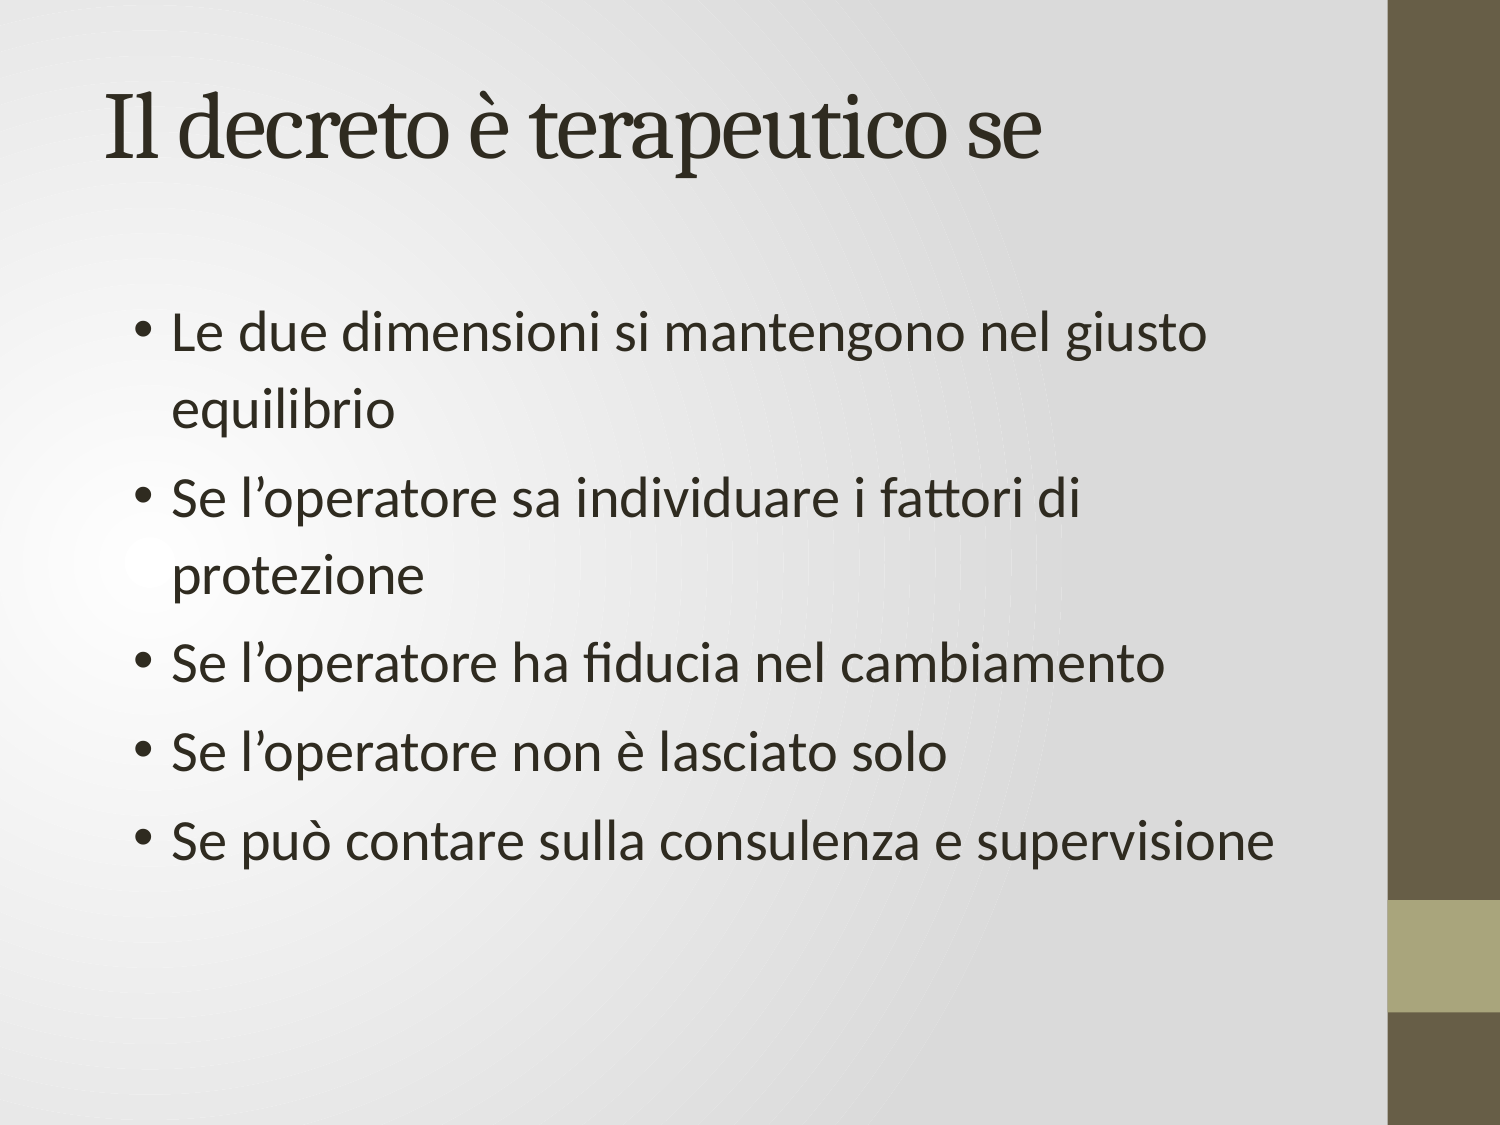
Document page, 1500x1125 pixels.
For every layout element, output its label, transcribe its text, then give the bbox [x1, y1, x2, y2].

title Il decreto è terapeutico se [88, 45, 1425, 197]
list Le due dimensioni si mantengono nel giusto equilibrio Se l’operatore sa individuare i fattori di protezione Se l’operatore ha fiducia nel cambiamento Se l’operatore non è lasciato solo Se può contare sulla consulenza e supervisione [100, 278, 1353, 1005]
